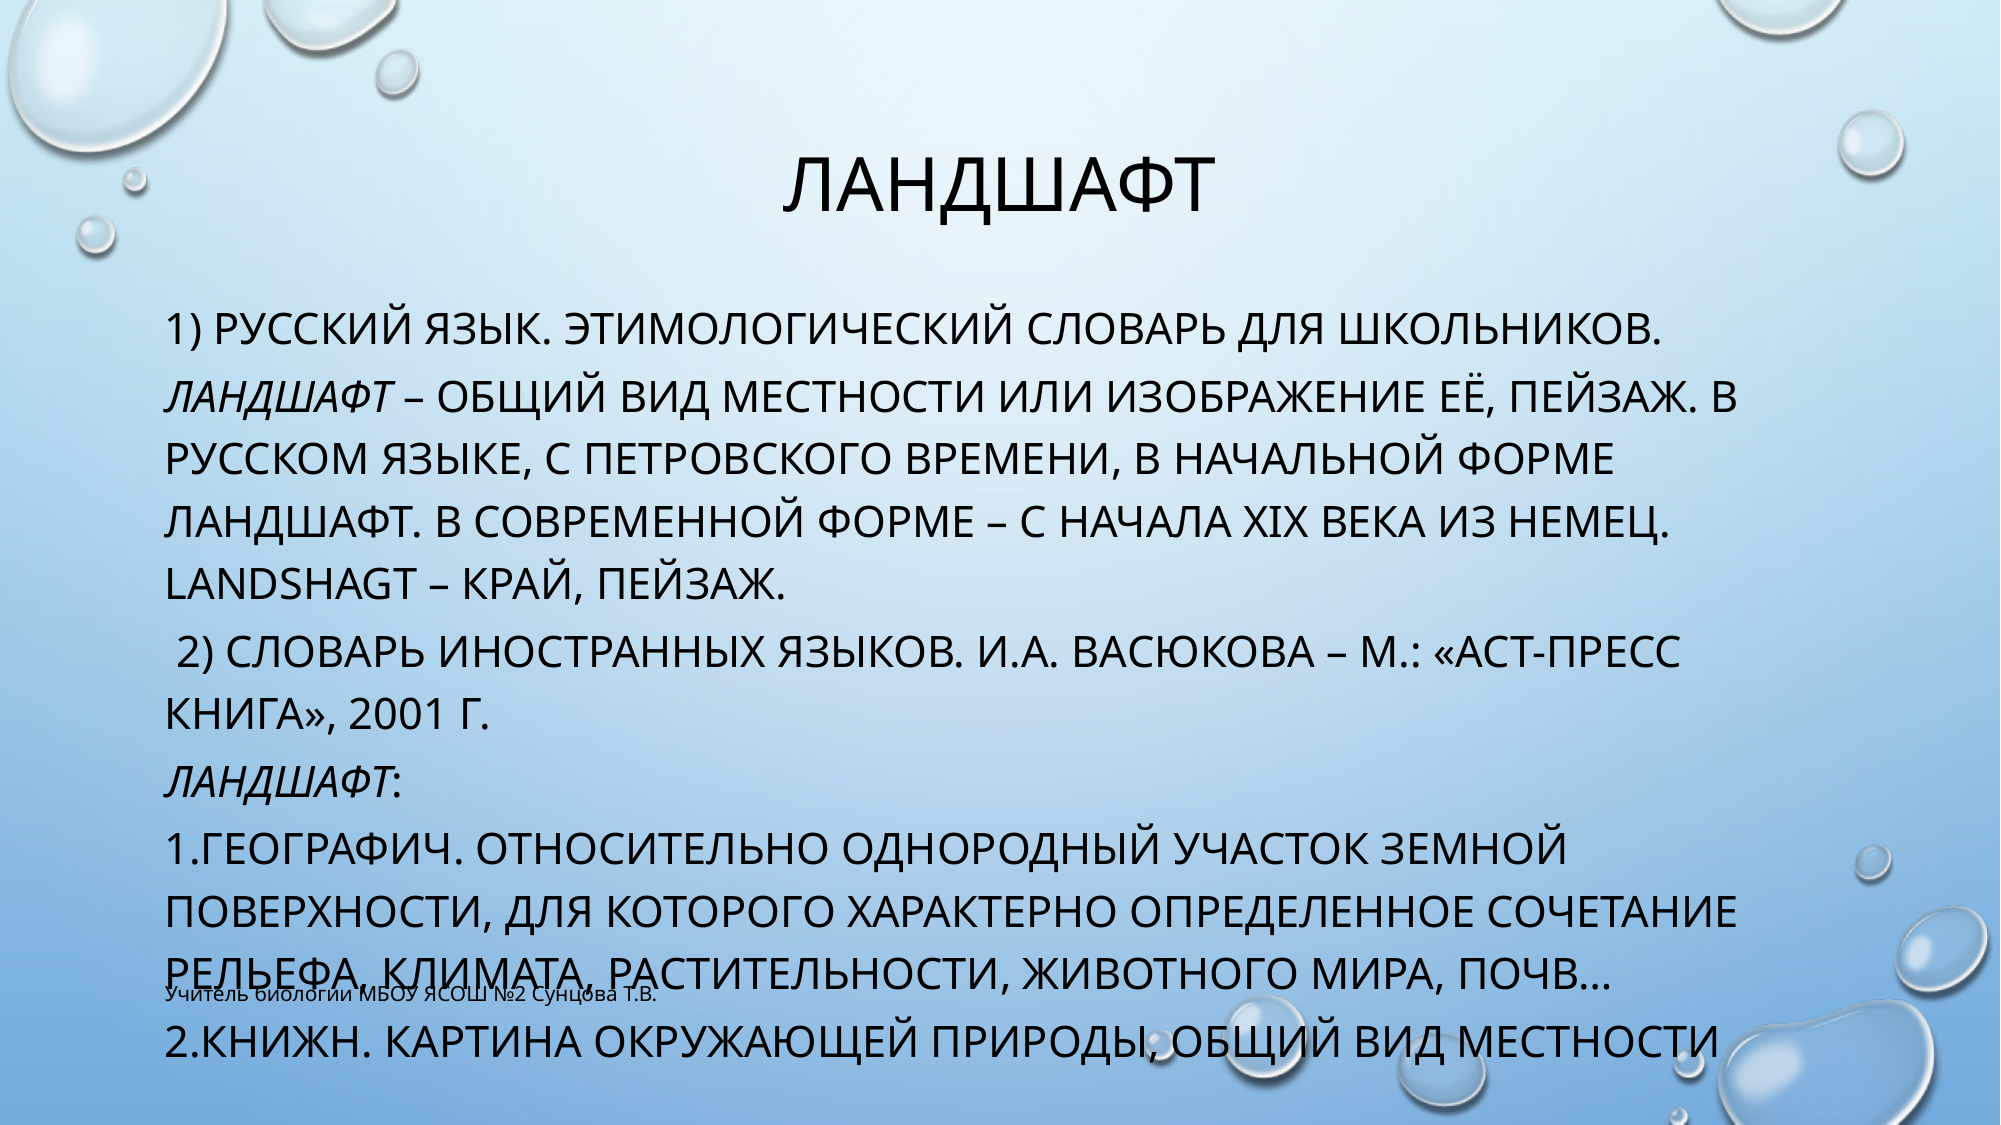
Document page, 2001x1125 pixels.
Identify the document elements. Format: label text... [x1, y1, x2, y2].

picture [0, 0, 2000, 1125]
footer Учитель биологии МБОУ ЯСОШ №2 Сунцова Т.В. [149, 965, 1245, 1025]
title Ландшафт [149, 56, 1851, 319]
list 1) Русский язык. Этимологический словарь для школьников. Ландшафт – общий вид местности или изображение её, пейзаж. В русском языке, с Петровского времени, в начальной форме ландшафт. В современной форме – с начала XIX века из немец. Landshagt – край, пейзаж. 2) Словарь иностранных языков. И.А. Васюкова – М.: «Аст-Пресс Книга», 2001 г. ландшафт: 1.географич. Относительно однородный участок земной поверхности, для которого характерно определенное сочетание рельефа, климата, растительности, животного мира, почв… 2.книжн. Картина окружающей природы, общий вид местности [149, 262, 1850, 1089]
